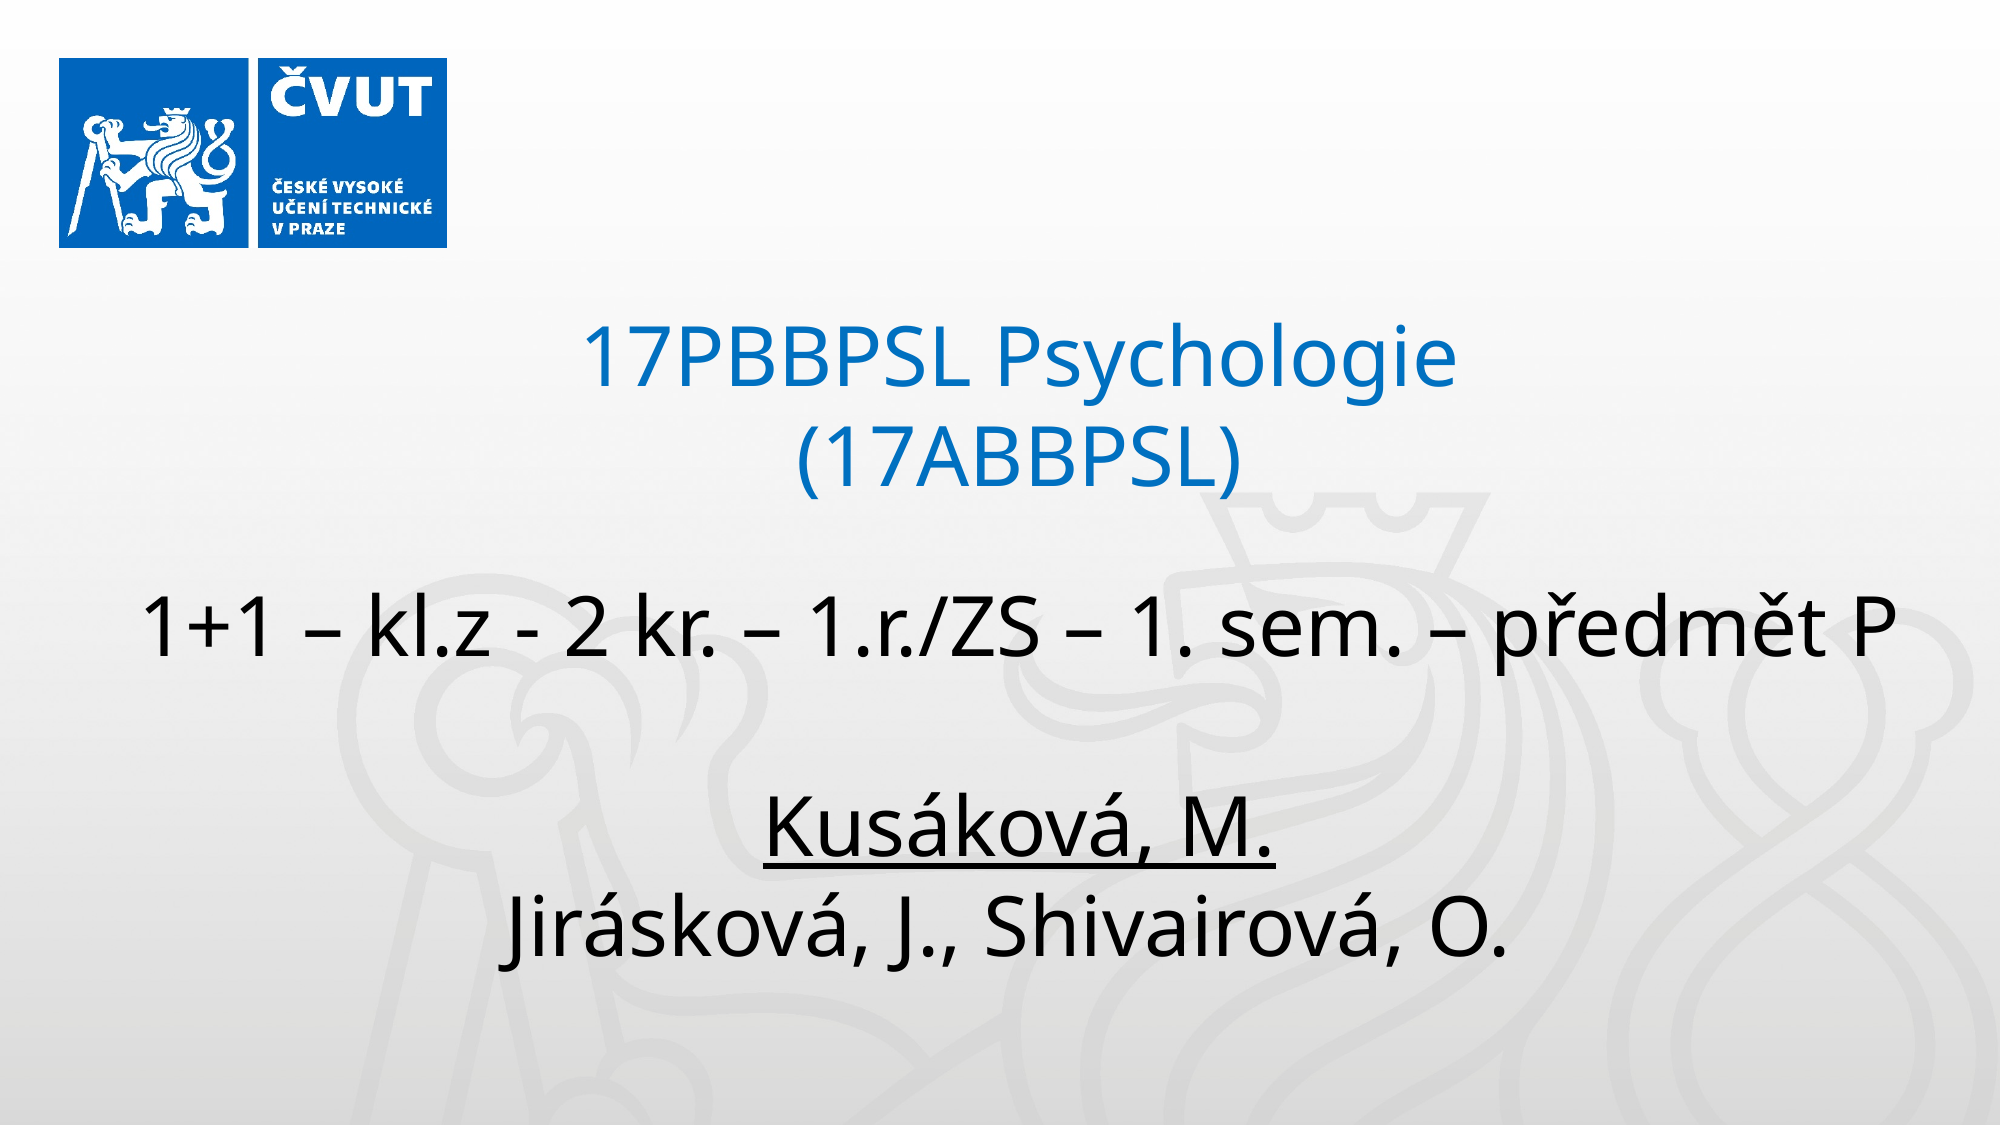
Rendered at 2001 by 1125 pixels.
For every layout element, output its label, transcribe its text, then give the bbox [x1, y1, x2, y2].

picture [0, 0, 2000, 1125]
text_box 17PBBPSL Psychologie (17ABBPSL) 1+1 – kl.z - 2 kr. – 1.r./ZS – 1. sem. – předmět P Kusáková, M. Jirásková, J., Shivairová, O. [77, 295, 1962, 981]
